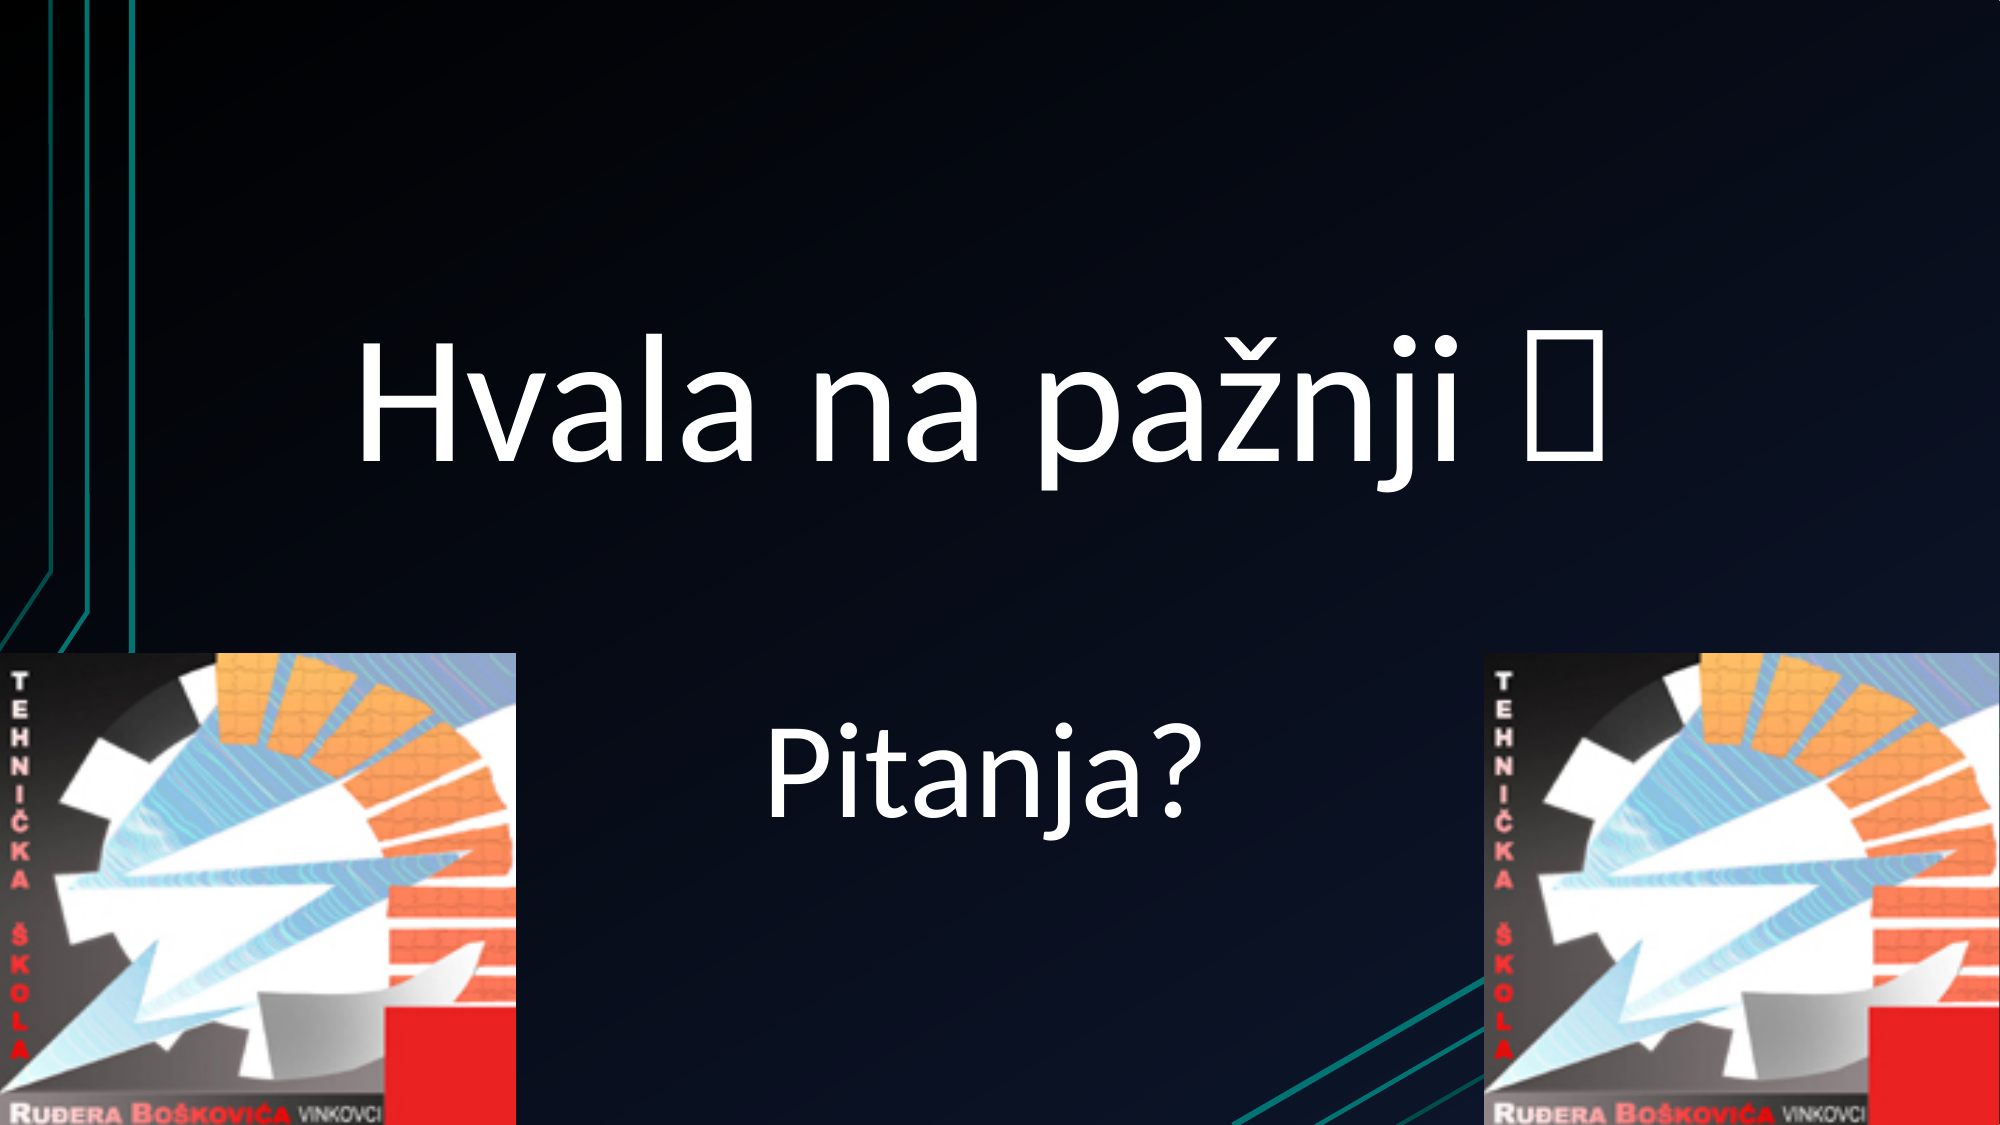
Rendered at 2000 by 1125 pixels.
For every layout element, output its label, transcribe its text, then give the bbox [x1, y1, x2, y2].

title Hvala na pažnji  Pitanja? [252, 373, 1720, 857]
picture [1483, 653, 2000, 1125]
picture [0, 652, 516, 1125]
